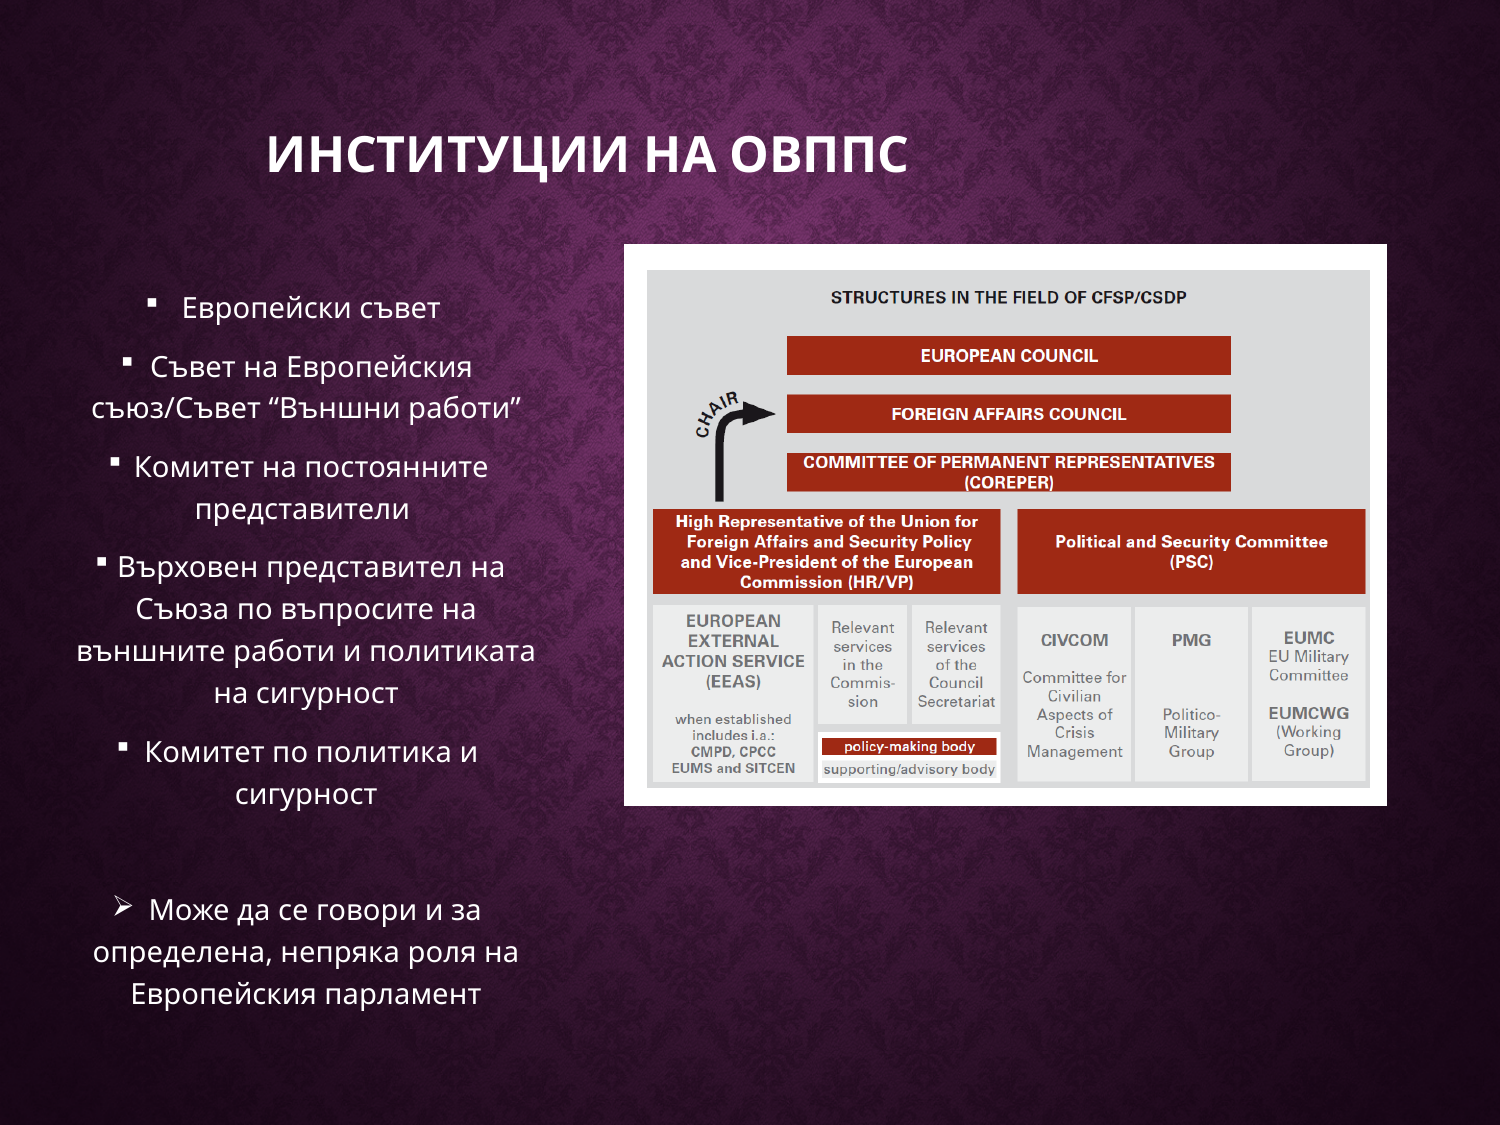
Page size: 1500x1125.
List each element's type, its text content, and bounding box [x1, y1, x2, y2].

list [624, 243, 1387, 807]
title ИНСТИТУЦИИ НА ОВППС [112, 62, 1063, 191]
list Европейски съвет Съвет на Eвропейския съюз/Съвет “Външни работи” Комитет на постоянните представители Върховен представител на Съюза по въпросите на външните работи и политиката на сигурност Комитет по политика и сигурност Може да се говори и за определена, непряка роля на Европейския парламент [50, 275, 563, 1025]
